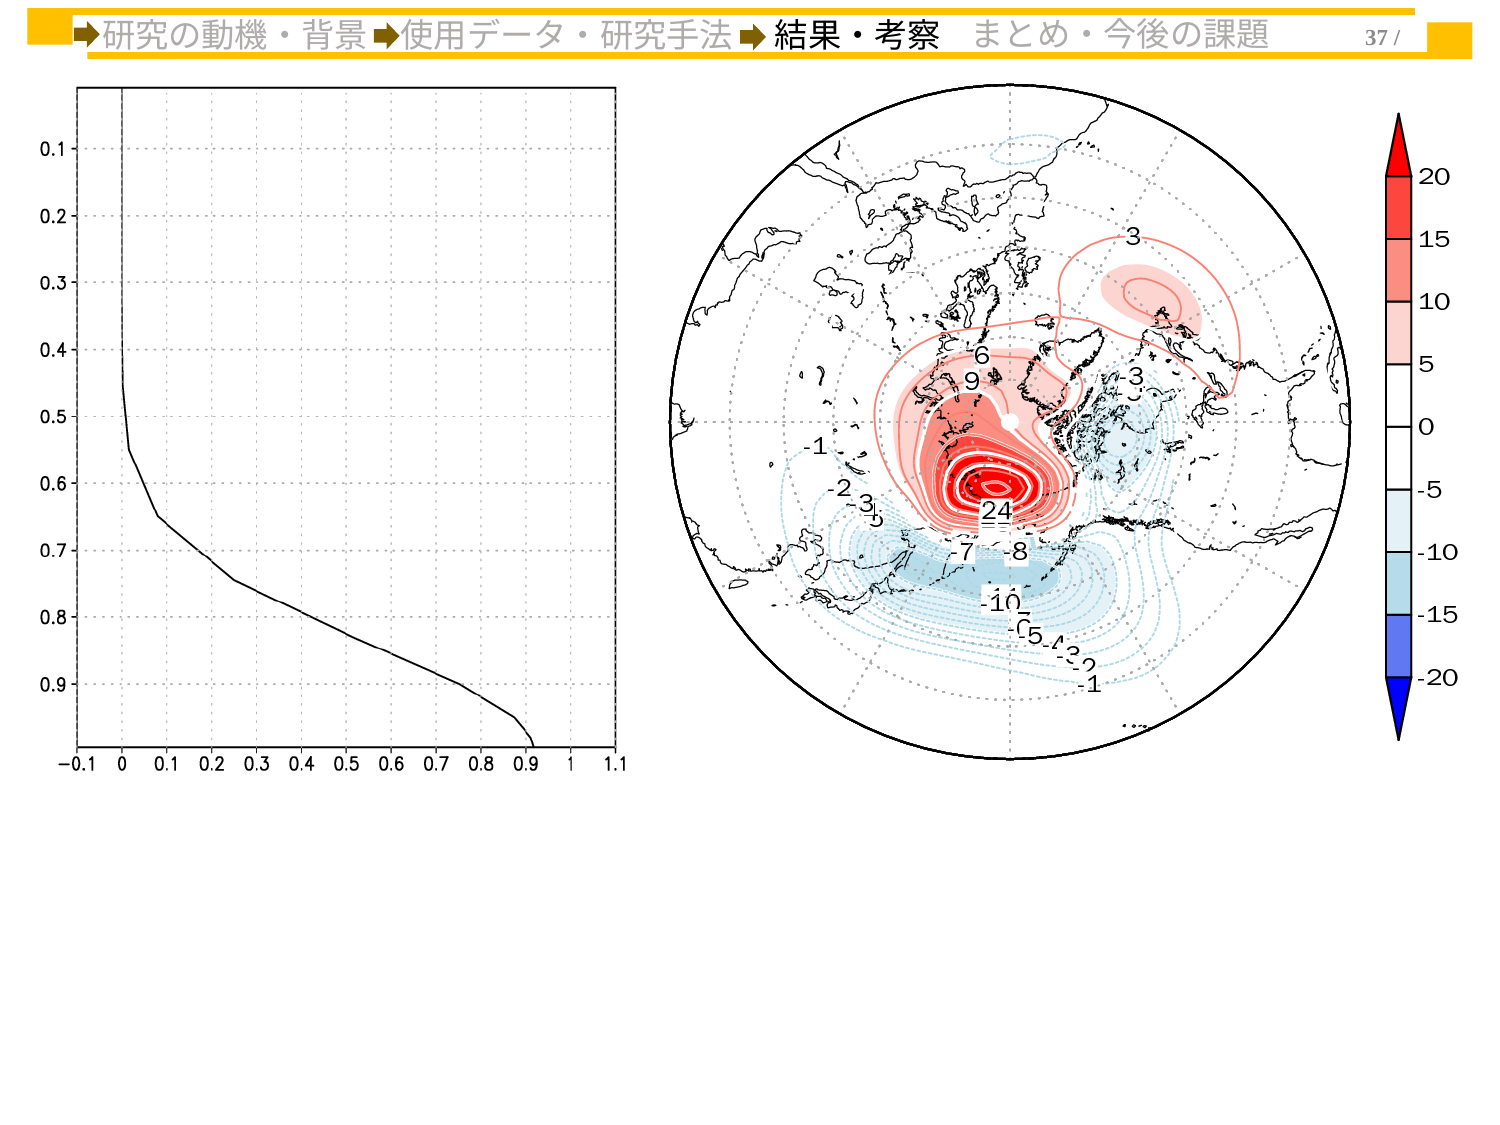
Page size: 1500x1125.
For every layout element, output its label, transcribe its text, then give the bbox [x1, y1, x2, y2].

slide_number 37 / [1311, 19, 1422, 54]
picture [661, 80, 1474, 763]
picture [30, 80, 637, 795]
